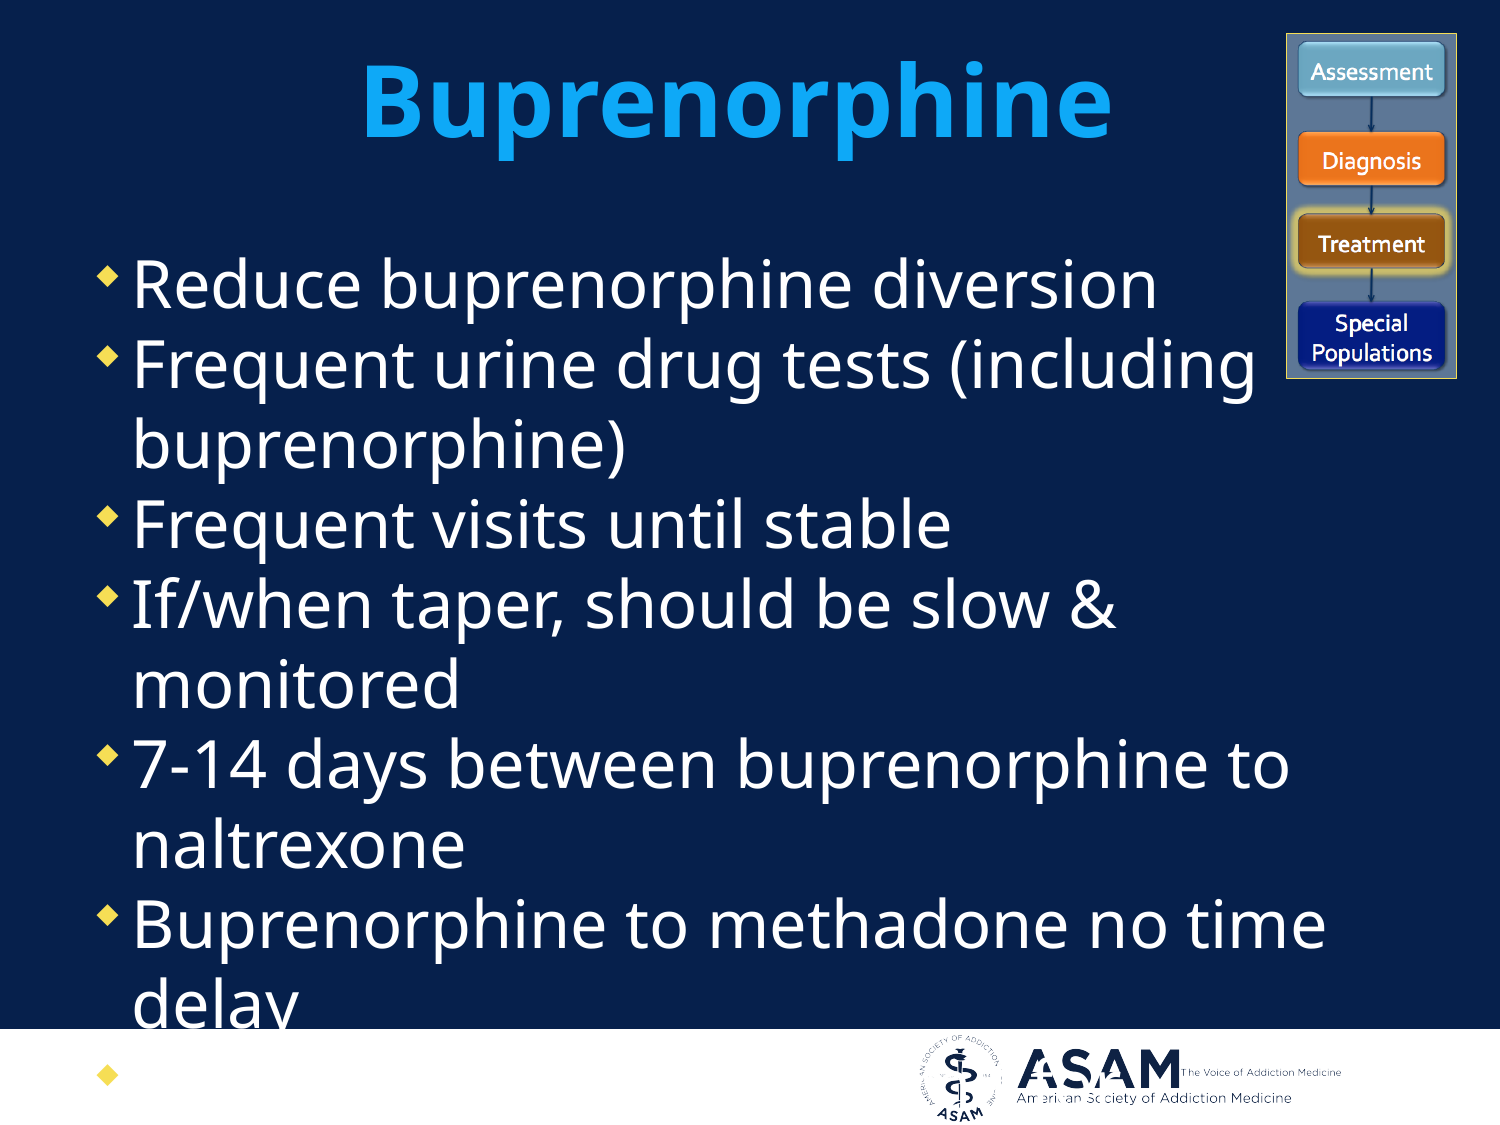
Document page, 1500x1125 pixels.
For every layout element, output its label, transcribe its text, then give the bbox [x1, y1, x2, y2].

list Reduce buprenorphine diversion Frequent urine drug tests (including buprenorphine) Frequent visits until stable If/when taper, should be slow & monitored 7-14 days between buprenorphine to naltrexone Buprenorphine to methadone no time delay No recommended time limit for treatment [41, 227, 1467, 950]
title Buprenorphine [75, 58, 1279, 173]
picture [919, 1035, 1341, 1122]
picture [1286, 33, 1457, 379]
